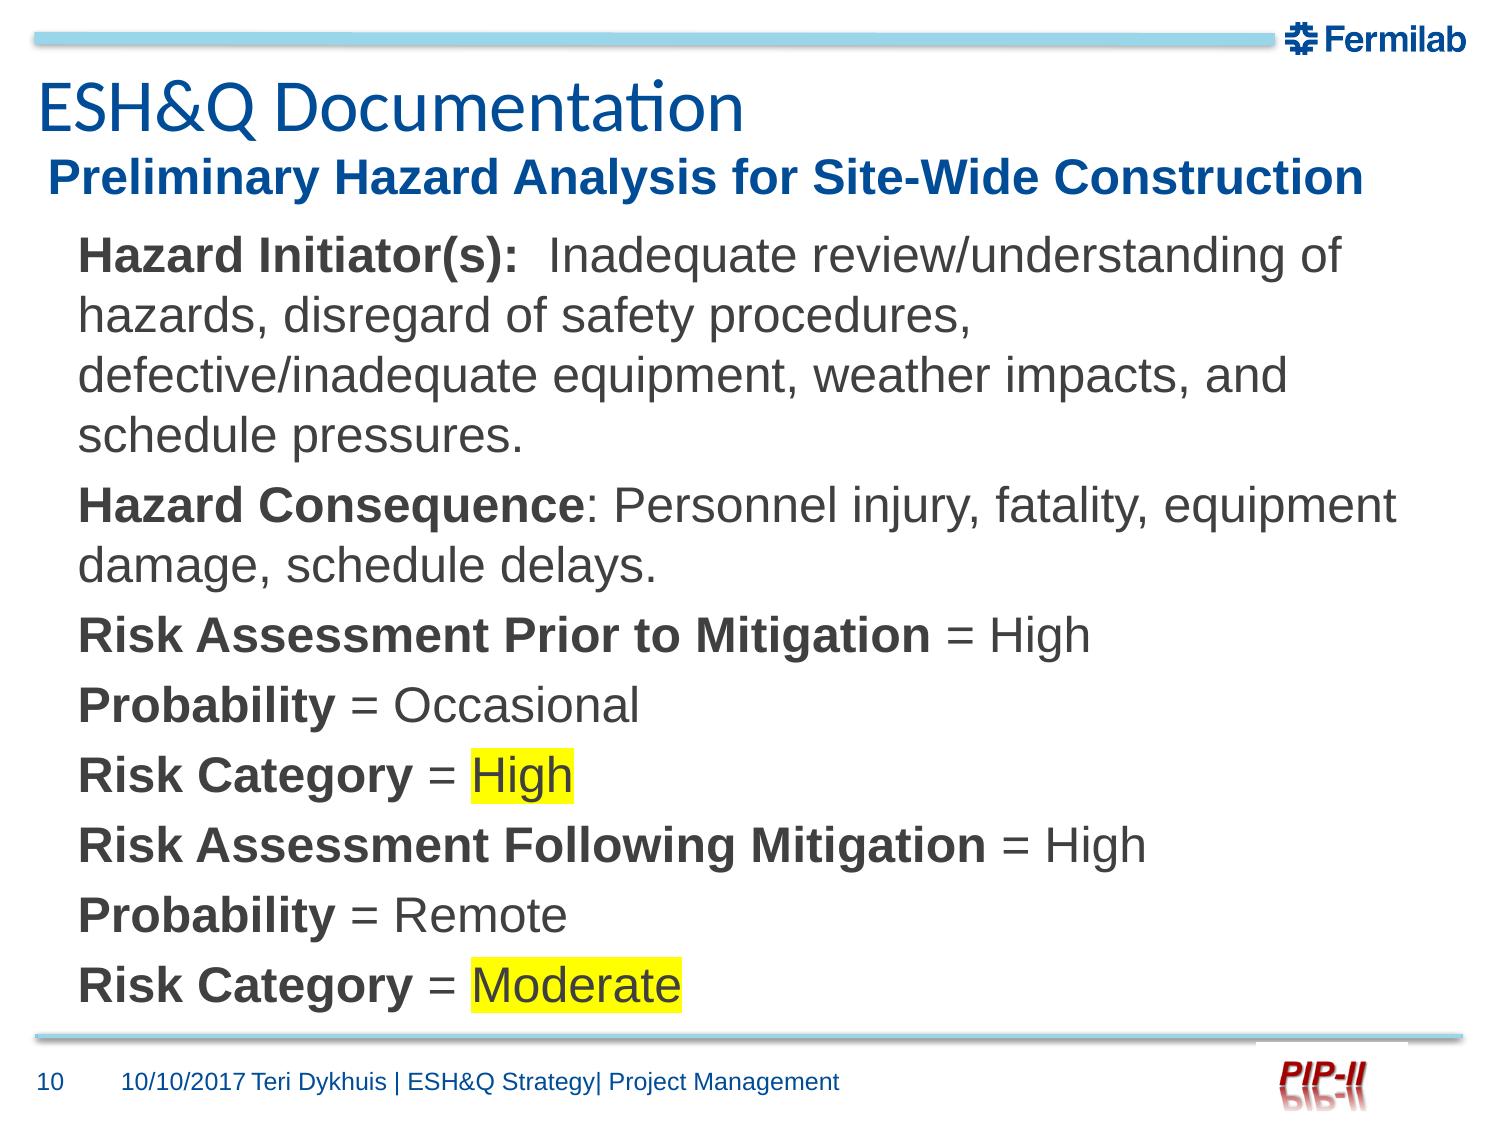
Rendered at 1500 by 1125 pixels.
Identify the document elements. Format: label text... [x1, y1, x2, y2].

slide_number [120, 1065, 251, 1105]
picture [1256, 1045, 1408, 1125]
list Hazard Initiator(s): Inadequate review/understanding of hazards, disregard of safety procedures, defective/inadequate equipment, weather impacts, and schedule pressures. Hazard Consequence: Personnel injury, fatality, equipment damage, schedule delays. Risk Assessment Prior to Mitigation = High Probability = Occasional Risk Category = High Risk Assessment Following Mitigation = High Probability = Remote Risk Category = Moderate [2, 222, 1426, 1045]
slide_number 10 [36, 1065, 105, 1105]
footer Teri Dykhuis | ESH&Q Strategy| Project Management [251, 1065, 1161, 1105]
picture [1285, 22, 1466, 55]
text_box Preliminary Hazard Analysis for Site-Wide Construction [33, 137, 1395, 272]
title ESH&Q Documentation [37, 76, 1463, 147]
